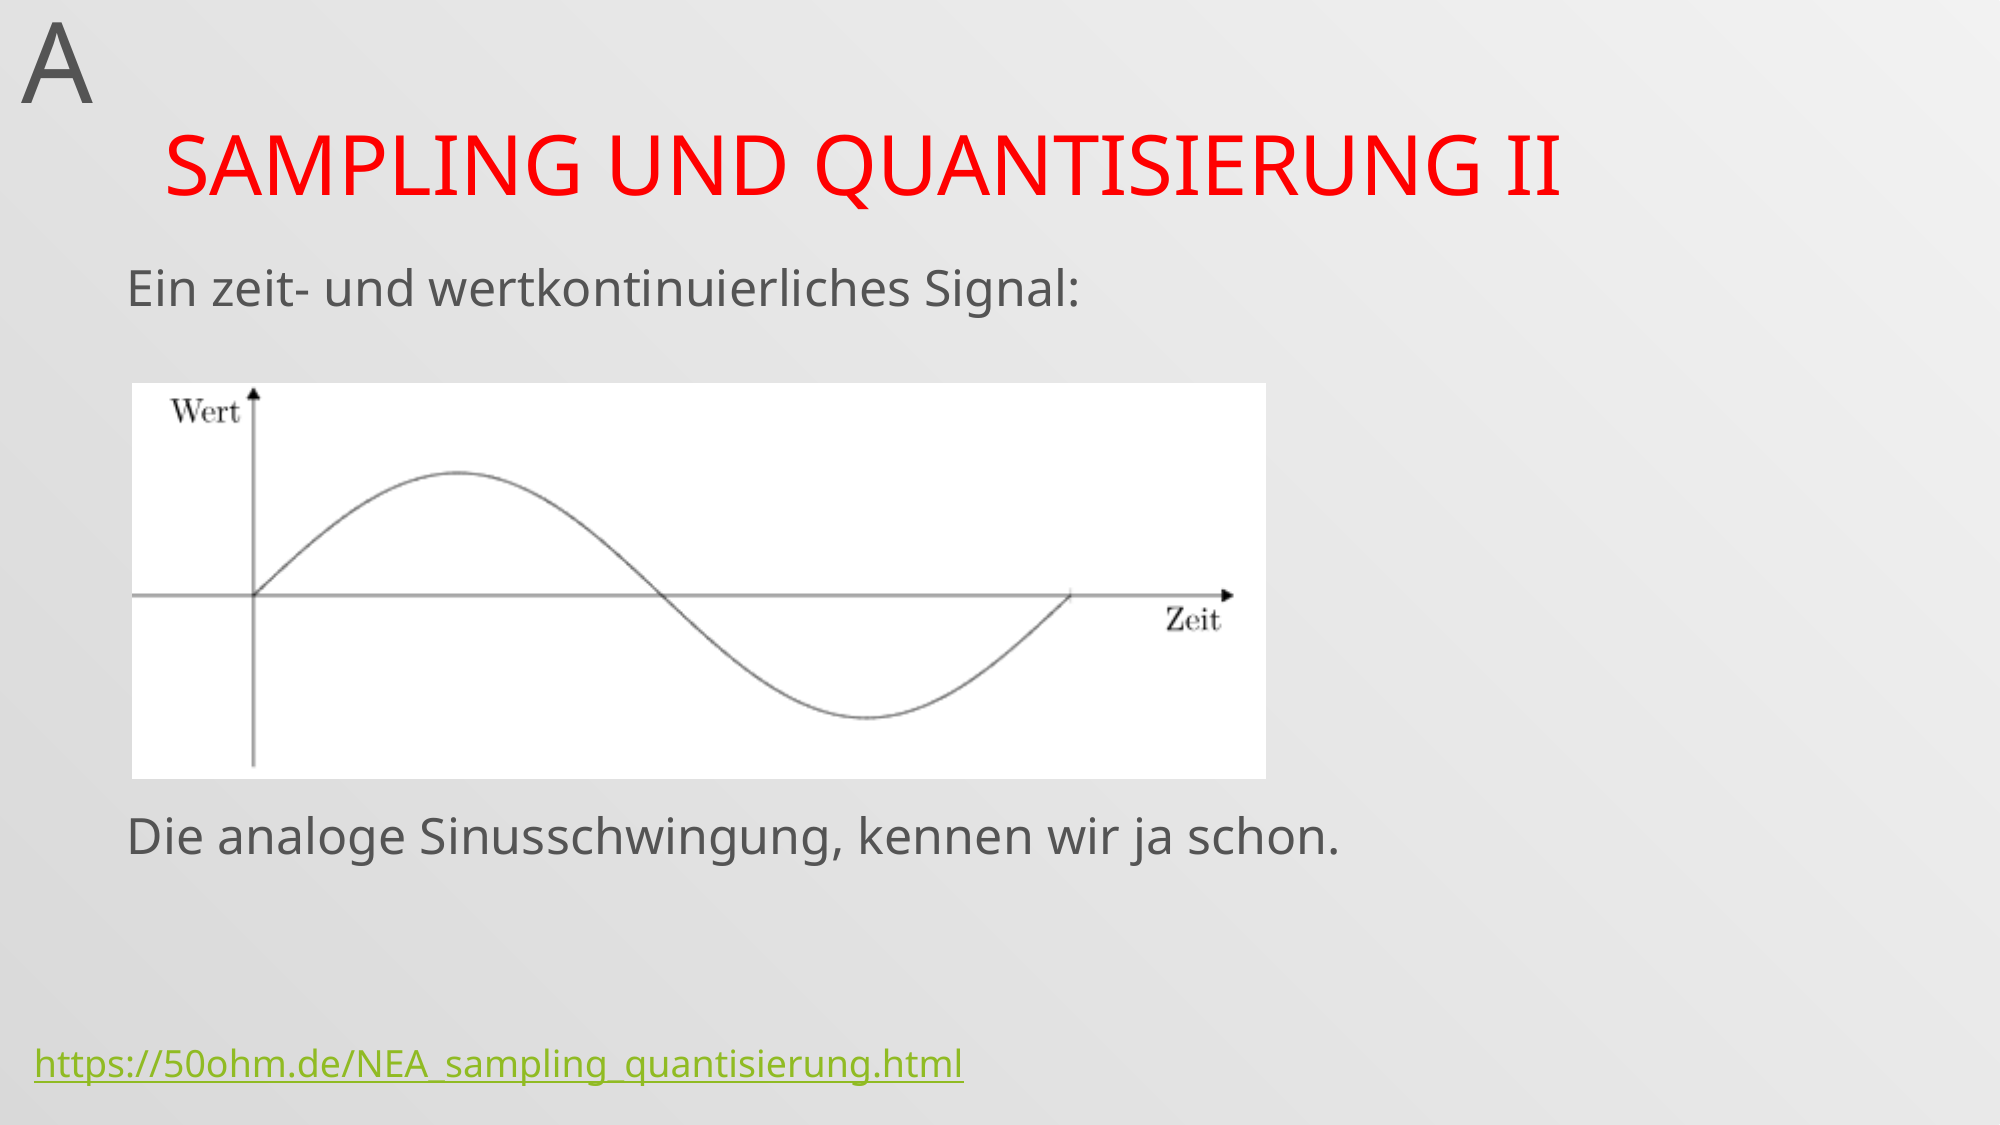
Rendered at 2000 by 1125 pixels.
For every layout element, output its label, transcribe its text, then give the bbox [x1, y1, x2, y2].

title Sampling und Quantisierung II [149, 3, 1750, 222]
picture [132, 383, 1266, 779]
text_box https://50ohm.de/NEA_sampling_quantisierung.html [19, 1032, 1272, 1125]
text_box A [6, 0, 109, 134]
list Ein zeit- und wertkontinuierliches Signal: Die analoge Sinusschwingung, kennen wir ja schon. [104, 255, 1926, 968]
